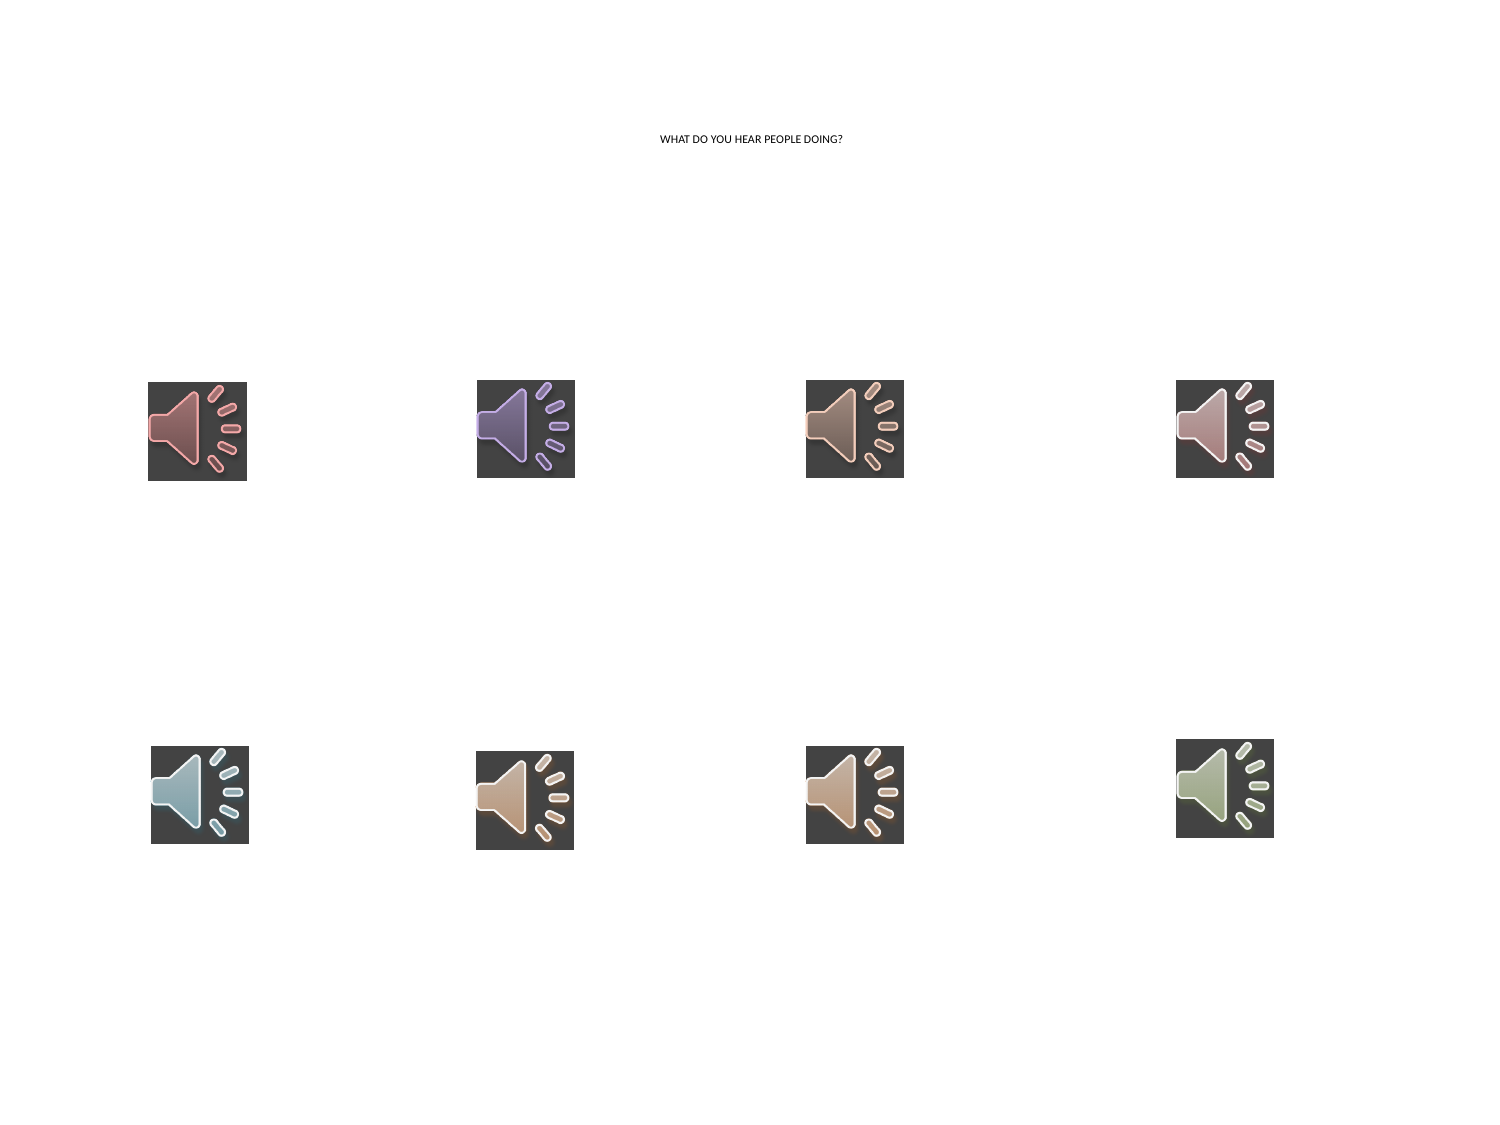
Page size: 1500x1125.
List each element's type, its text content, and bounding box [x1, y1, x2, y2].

picture [149, 744, 251, 846]
picture [804, 378, 905, 480]
picture [1174, 378, 1276, 480]
picture [475, 378, 576, 480]
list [147, 381, 248, 482]
picture [474, 750, 576, 851]
picture [1174, 738, 1276, 839]
title WHAT DO YOU HEAR PEOPLE DOING? [76, 66, 1427, 197]
picture [804, 744, 905, 846]
